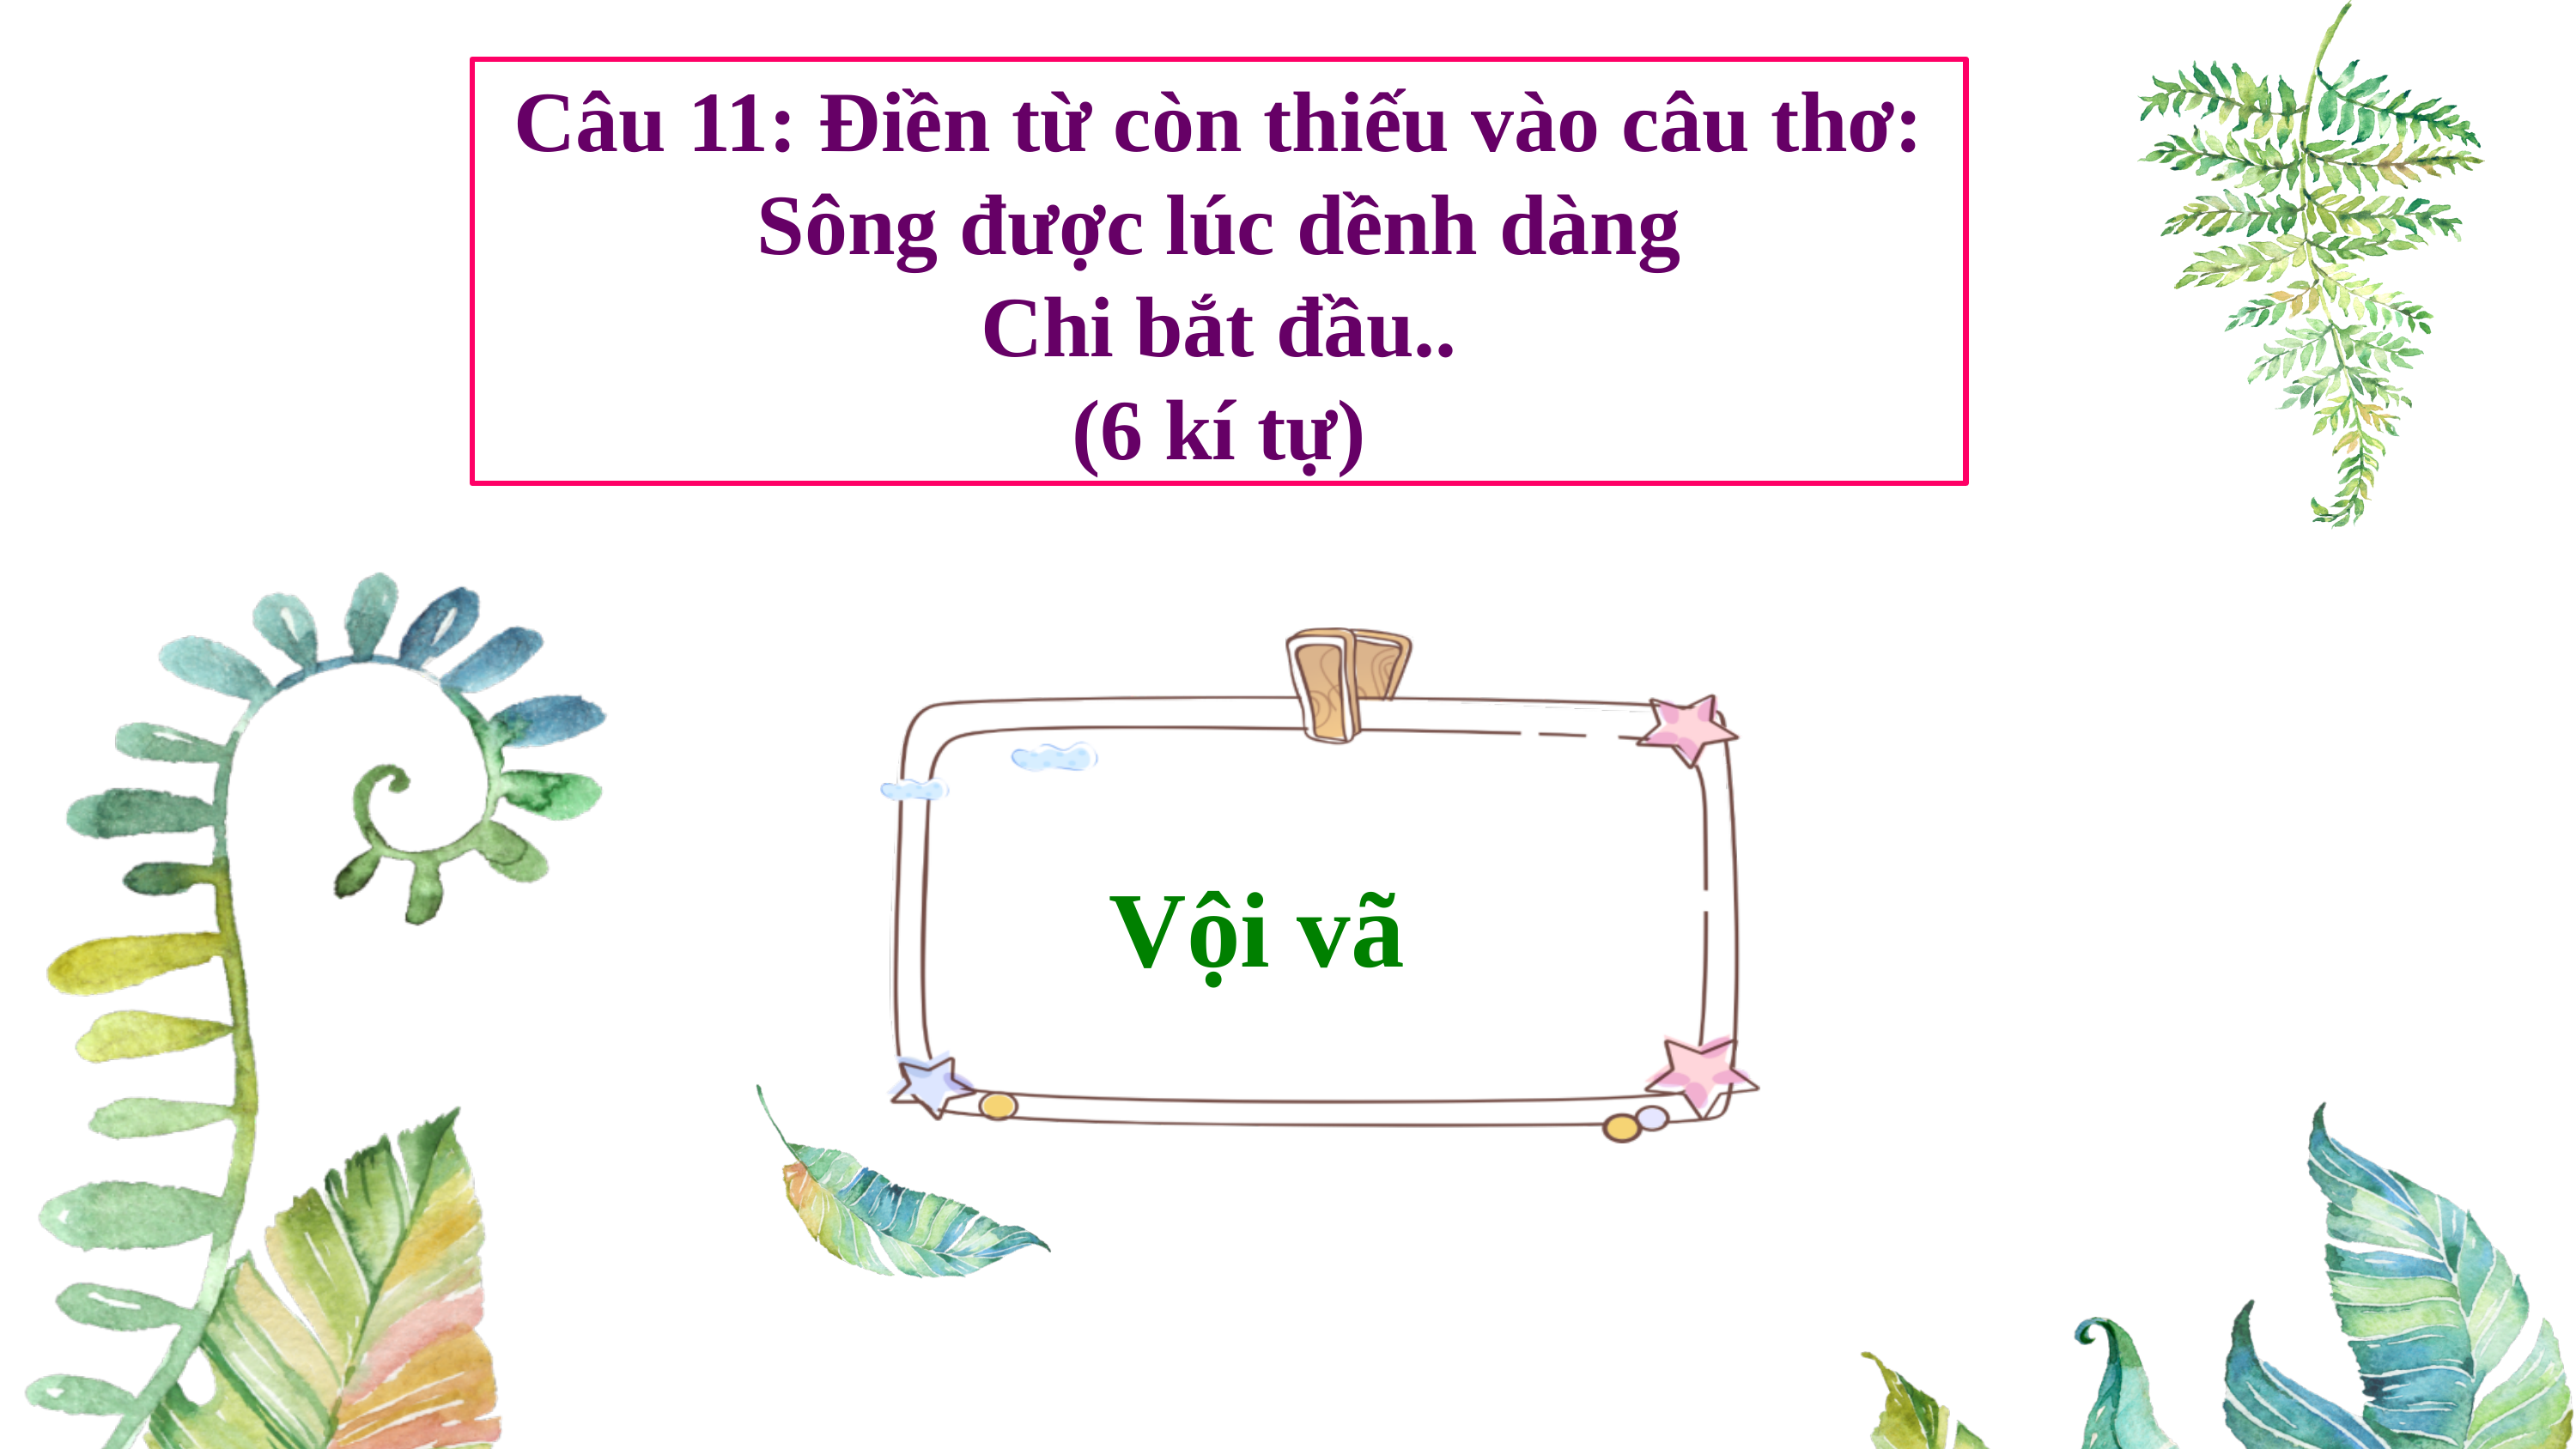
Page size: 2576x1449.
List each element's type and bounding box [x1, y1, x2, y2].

picture [879, 627, 1761, 1143]
text_box [0, 0, 2576, 1449]
